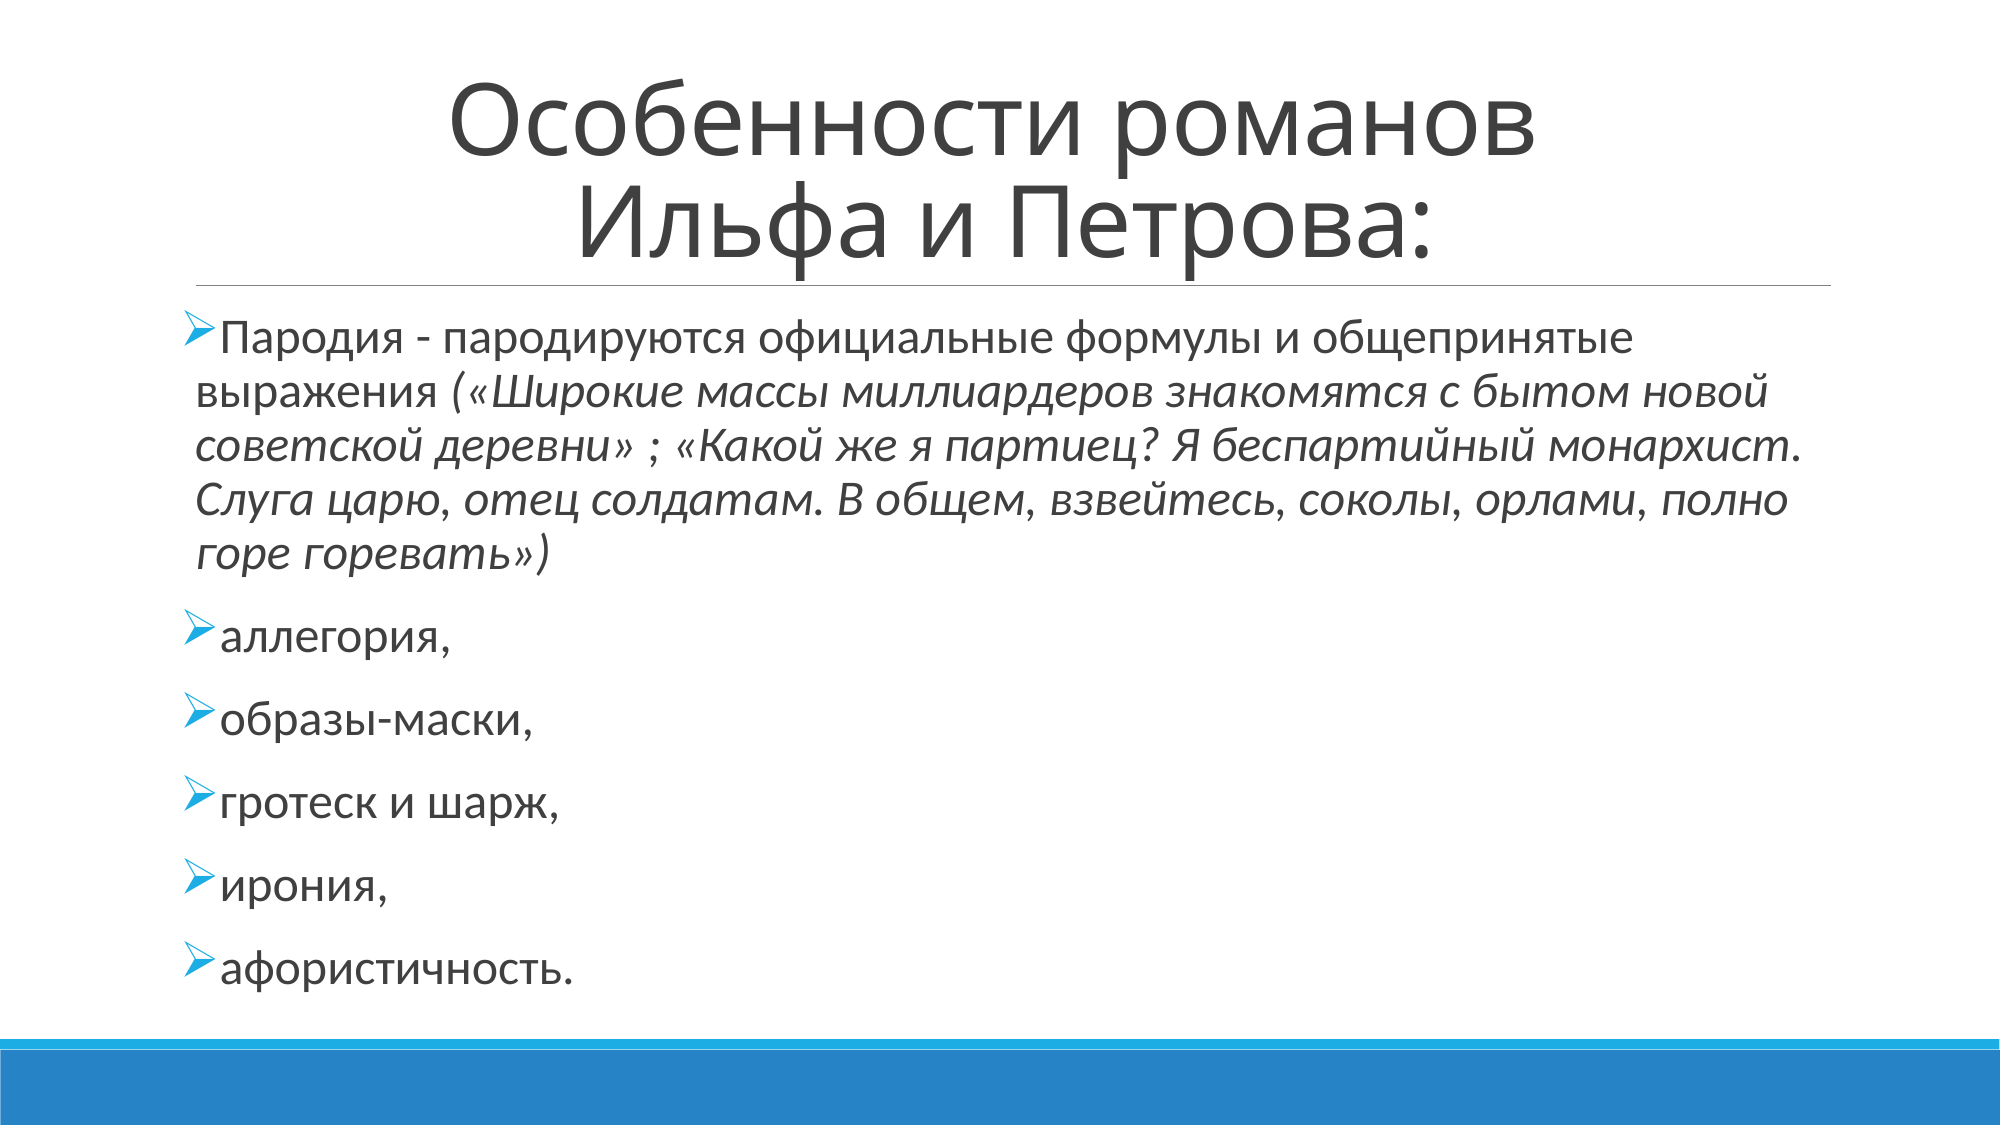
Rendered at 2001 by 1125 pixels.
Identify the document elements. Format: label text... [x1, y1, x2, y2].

list Пародия - пародируются официальные формулы и общепринятые выражения («Широкие массы миллиардеров знакомятся с бытом новой советской деревни» ; «Какой же я партиец? Я беспартийный монархист. Слуга царю, отец солдатам. В общем, взвейтесь, соколы, орлами, полно горе горевать») аллегория, образы-маски, гротеск и шарж, ирония, афористичность. [180, 302, 1830, 1125]
title Особенности романов Ильфа и Петрова: [180, 47, 1830, 285]
